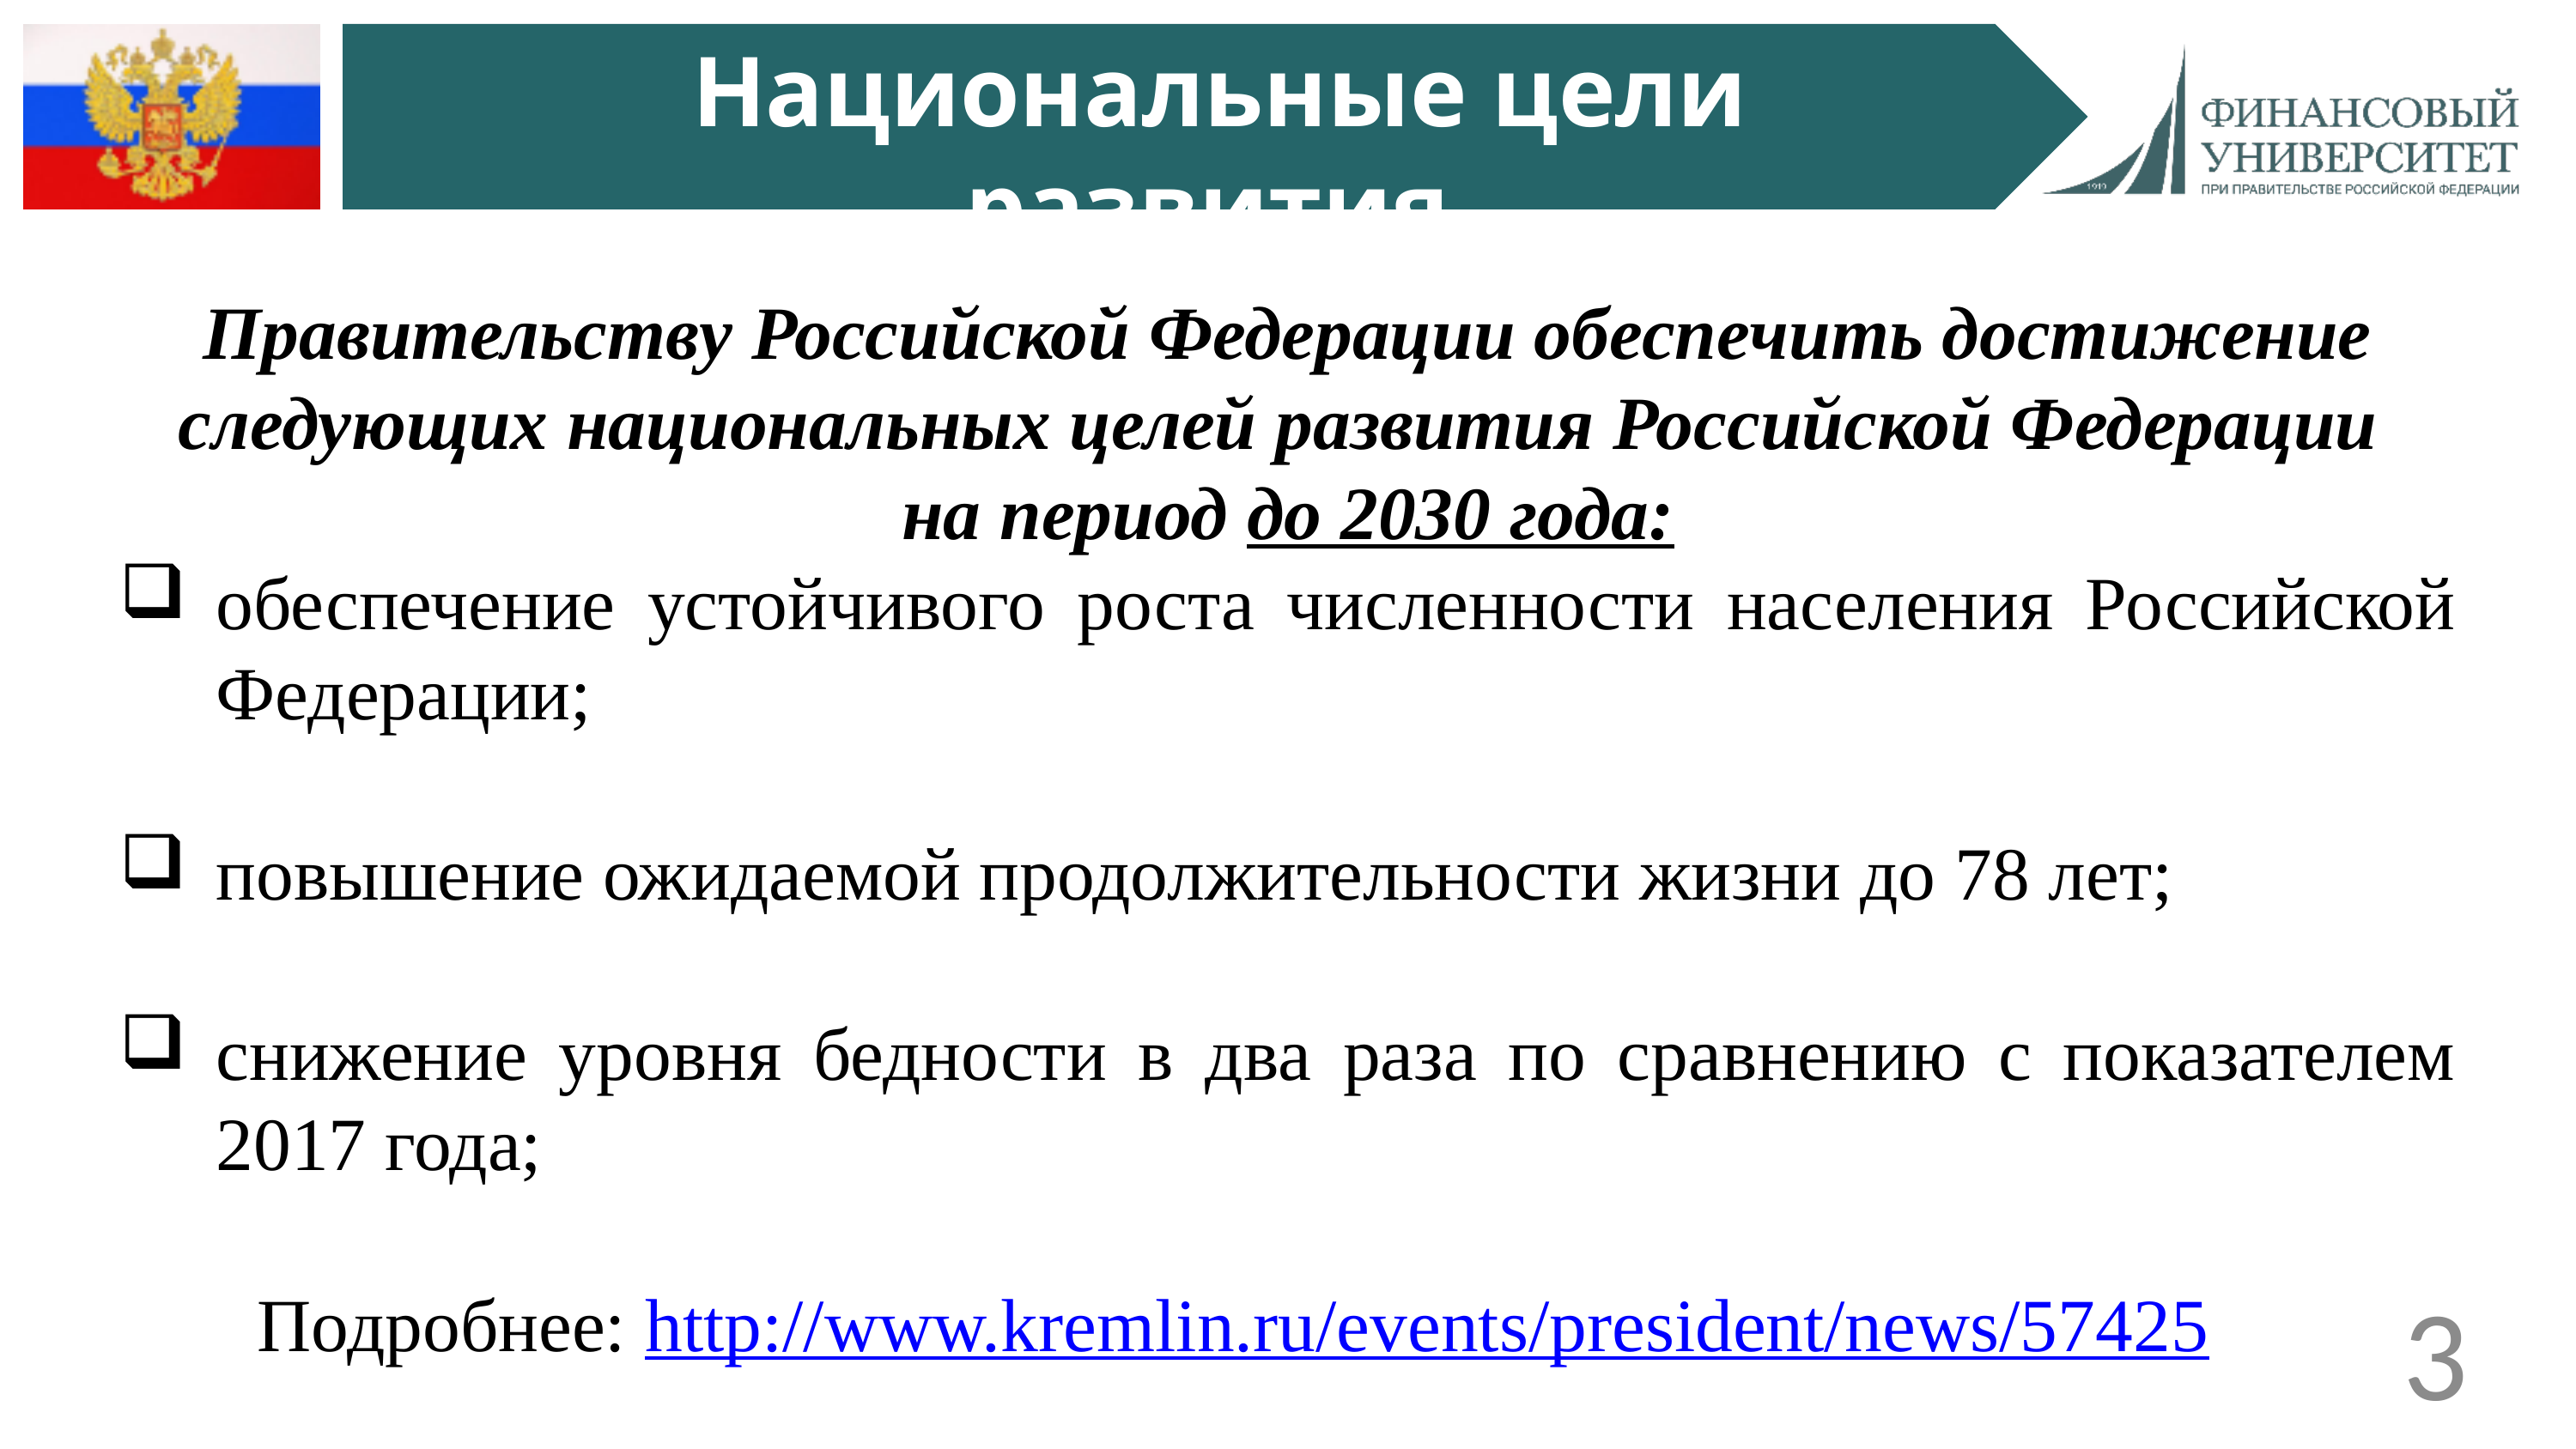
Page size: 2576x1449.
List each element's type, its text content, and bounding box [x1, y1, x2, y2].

picture [22, 24, 320, 209]
slide_number 3 [2180, 1323, 2482, 1375]
text_box Подробнее: http://www.kremlin.ru/events/president/news/57425 [245, 1270, 2281, 1373]
text_box Правительству Российской Федерации обеспечить достижение следующих национальных целей развития Российской Федерации на период до 2030 года: обеспечение устойчивого роста численности населения Российской Федерации; повышение ожидаемой продолжительности жизни до 78 лет; снижение уровня бедности в два раза по сравнению с показателем 2017 года; [106, 278, 2470, 1192]
text_box [341, 21, 2035, 211]
picture [2039, 39, 2522, 209]
text_box Национальные цели развития [457, 23, 1984, 269]
